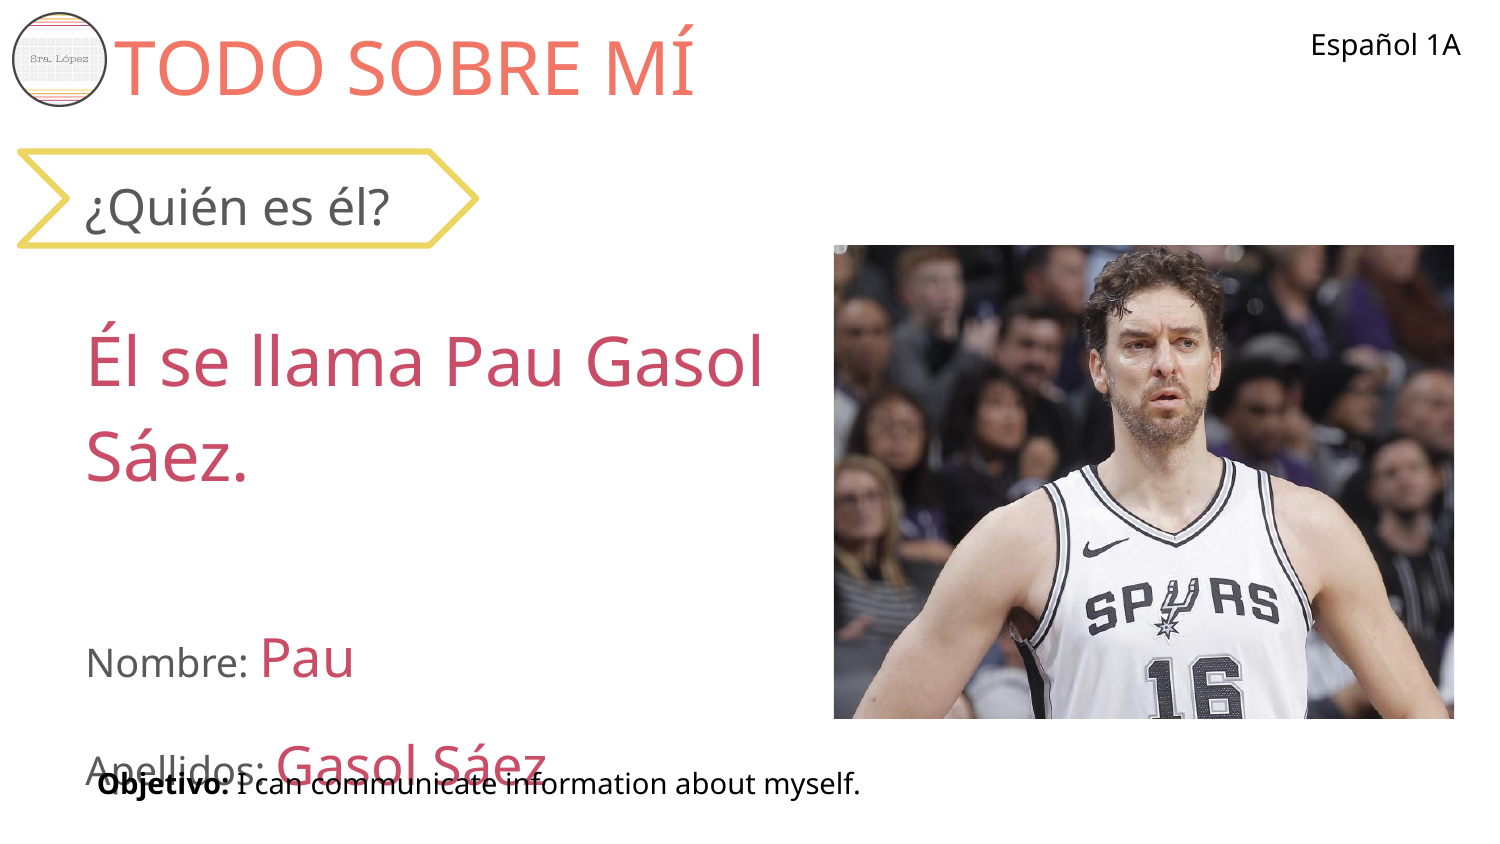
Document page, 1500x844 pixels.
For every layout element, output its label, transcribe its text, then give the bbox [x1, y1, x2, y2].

picture [833, 245, 1455, 720]
text_box Él se llama Pau Gasol Sáez. Nombre: Pau Apellidos: Gasol Sáez [70, 290, 834, 740]
text_box [443, 165, 477, 232]
title TODO SOBRE MÍ [99, 5, 1179, 100]
text_box [19, 151, 70, 246]
list ¿Quién es él? [70, 151, 443, 246]
picture [12, 12, 107, 107]
text_box Español 1A [1295, 11, 1500, 81]
text_box Objetivo: I can communicate information about myself. [81, 750, 1407, 807]
